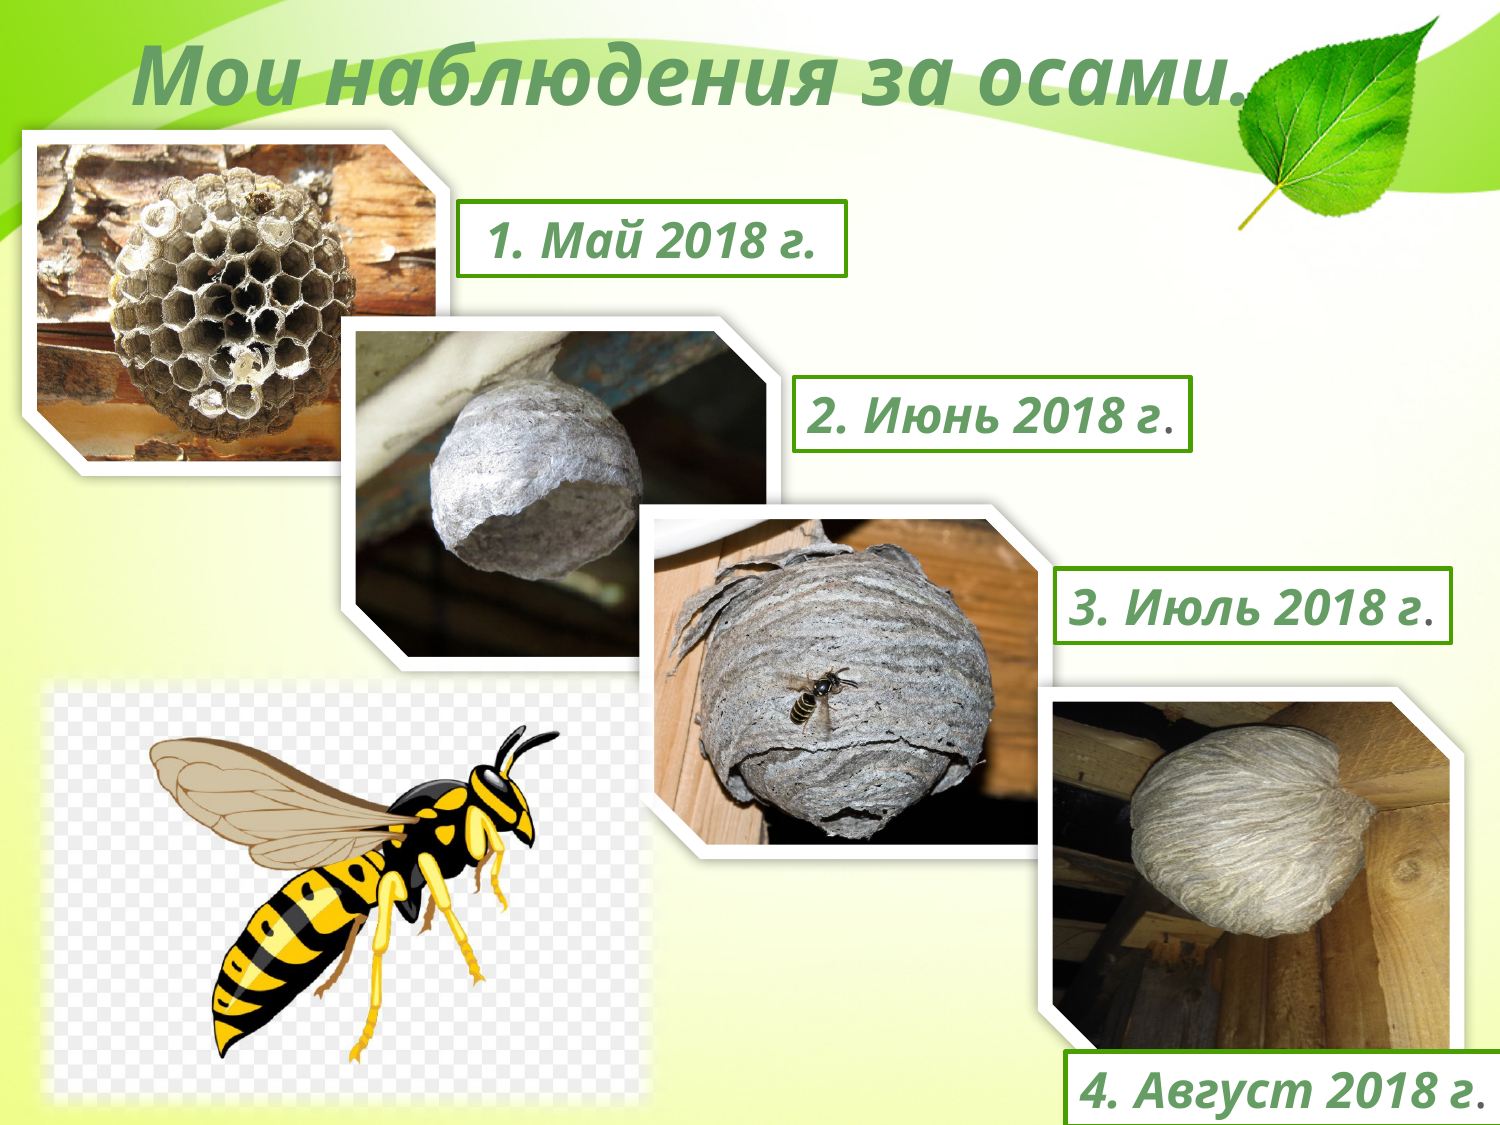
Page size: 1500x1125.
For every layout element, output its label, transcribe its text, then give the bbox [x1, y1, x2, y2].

text_box 2. Июнь 2018 г. [792, 375, 1193, 453]
text_box 3. Июль 2018 г. [1053, 566, 1453, 645]
picture [0, 0, 1500, 1125]
text_box 1. Май 2018 г. [460, 199, 848, 278]
text_box 4. Август 2018 г. [1063, 1049, 1500, 1125]
title Мои наблюдения за осами. [92, 13, 1293, 131]
